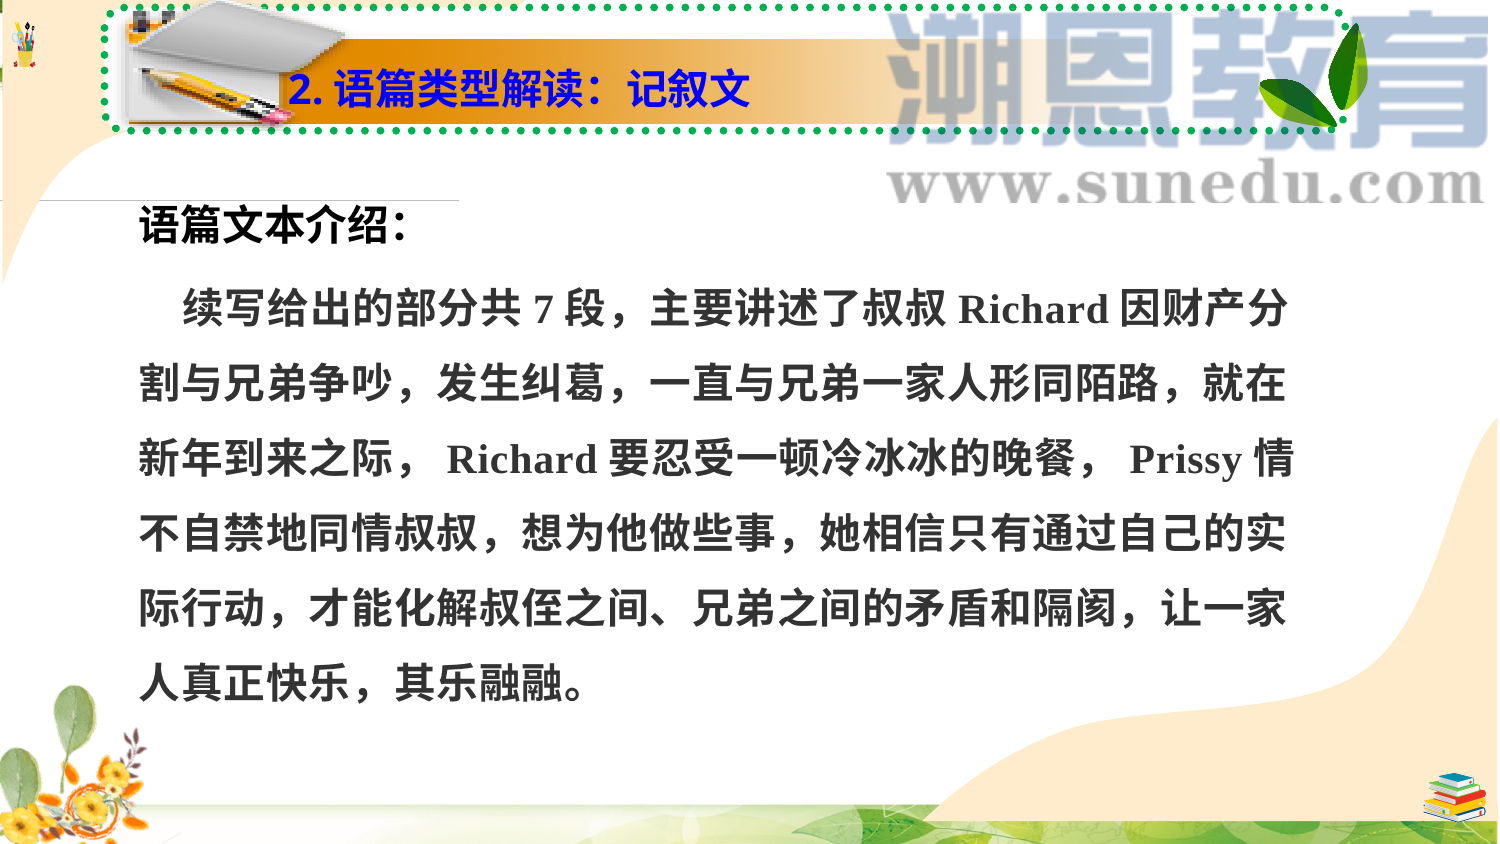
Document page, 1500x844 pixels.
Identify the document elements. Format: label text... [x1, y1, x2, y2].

text_box 2.语篇类型解读：记叙文 [273, 55, 767, 121]
picture [4, 20, 44, 69]
text_box 语篇文本介绍： 续写给出的部分共7段，主要讲述了叔叔Richard因财产分割与兄弟争吵，发生纠葛，一直与兄弟一家人形同陌路，就在新年到来之际，Richard要忍受一顿冷冰冰的晚餐，Prissy情不自禁地同情叔叔，想为他做些事，她相信只有通过自己的实际行动，才能化解叔侄之间、兄弟之间的矛盾和隔阂，让一家人真正快乐，其乐融融。 [123, 173, 1341, 714]
picture [0, 0, 1498, 844]
